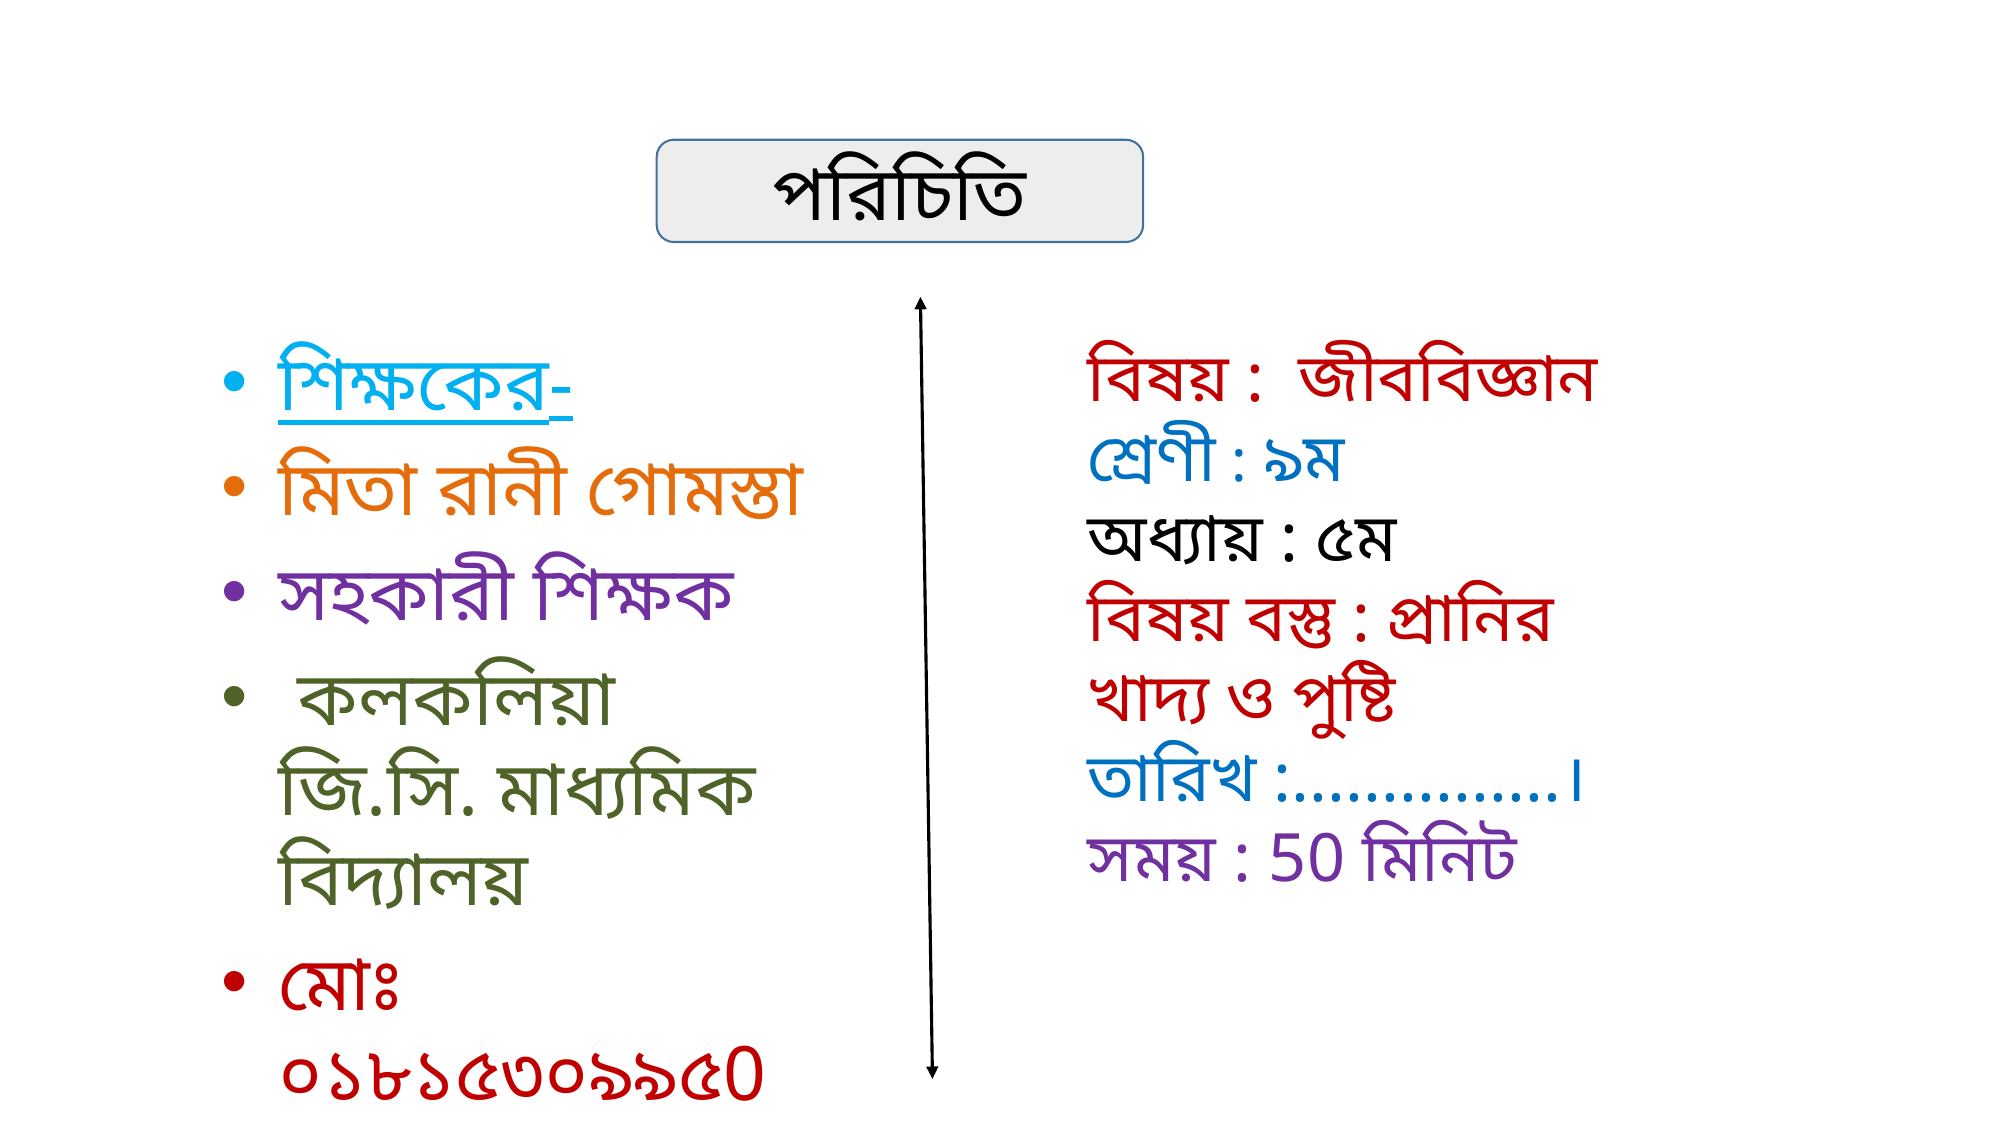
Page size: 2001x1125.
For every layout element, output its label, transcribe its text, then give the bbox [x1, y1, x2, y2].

text_box শিক্ষকের- মিতা রানী গোমস্তা সহকারী শিক্ষক কলকলিয়া জি.সি. মাধ্যমিক বিদ্যালয় মোঃ ০১৮১৫৩০৯৯৫0 mitagomosta@gmail.com [207, 327, 837, 1125]
text_box বিষয় : জীববিজ্ঞান শ্রেণী : ৯ম অধ্যায় : ৫ম বিষয় বস্তু : প্রানির খাদ্য ও পুষ্টি তারিখ :...............। সময় : 50 মিনিট [1072, 327, 1674, 982]
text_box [920, 296, 933, 1079]
text_box পরিচিতি [655, 138, 1145, 244]
